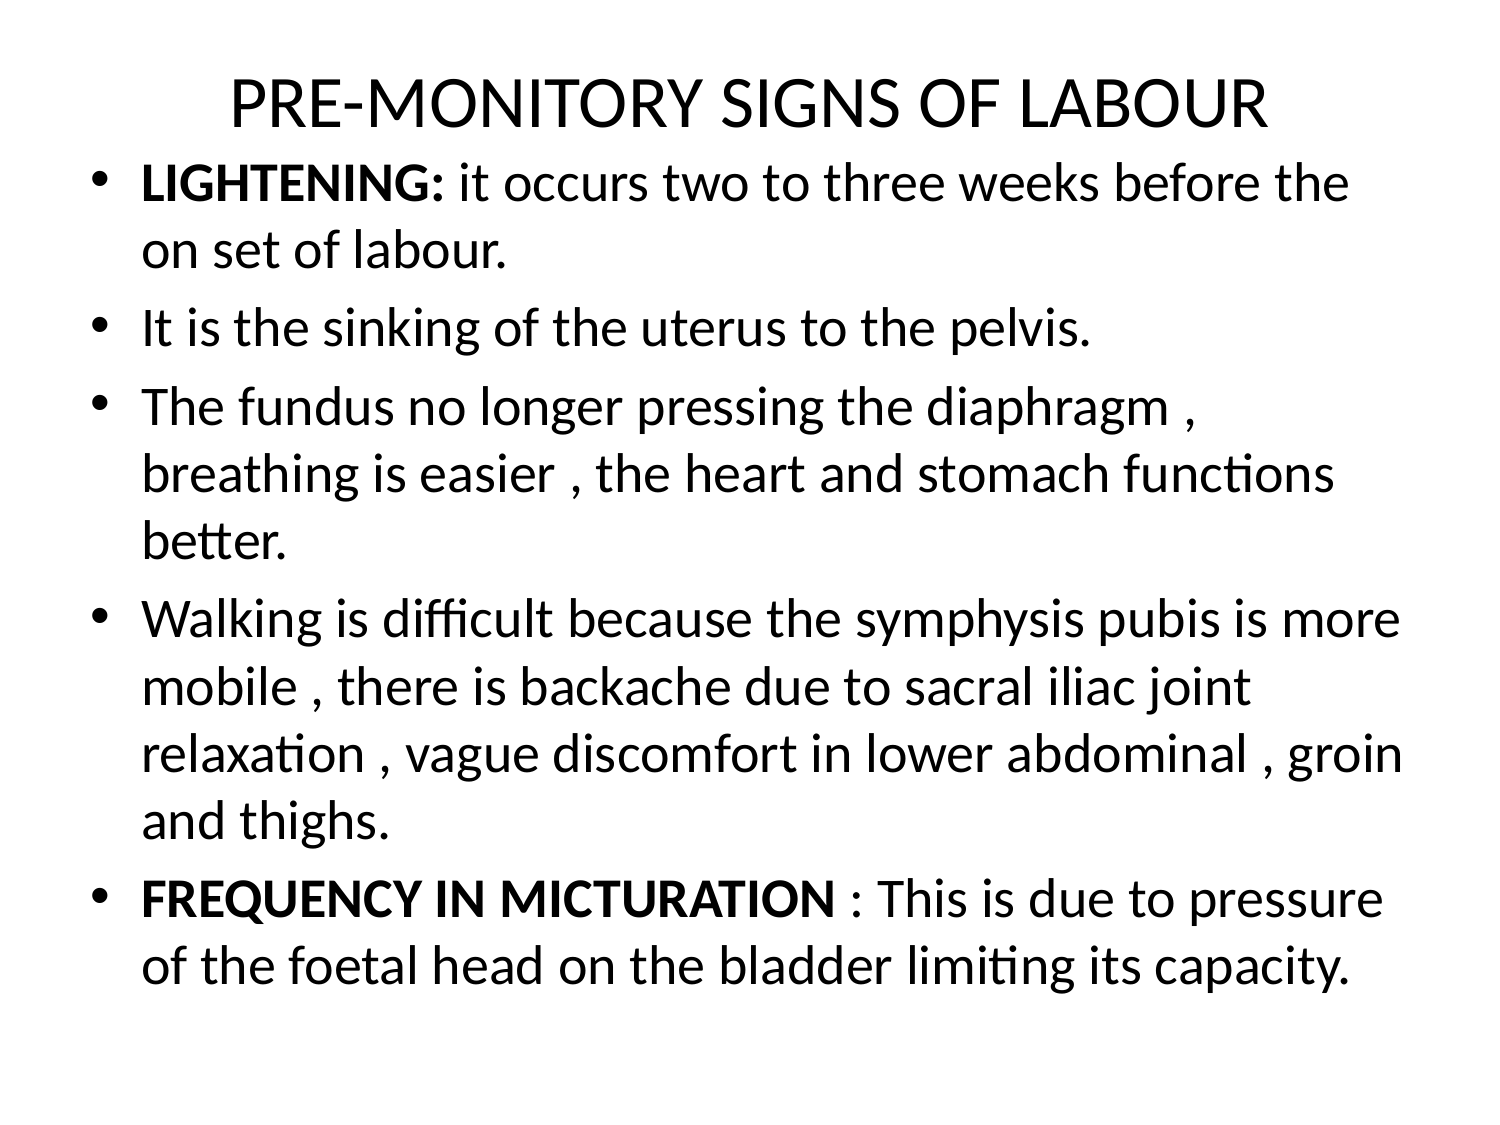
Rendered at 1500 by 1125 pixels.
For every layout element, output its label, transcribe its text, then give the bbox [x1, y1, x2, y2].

title PRE-MONITORY SIGNS OF LABOUR [75, 45, 1425, 137]
list LIGHTENING: it occurs two to three weeks before the on set of labour. It is the sinking of the uterus to the pelvis. The fundus no longer pressing the diaphragm , breathing is easier , the heart and stomach functions better. Walking is difficult because the symphysis pubis is more mobile , there is backache due to sacral iliac joint relaxation , vague discomfort in lower abdominal , groin and thighs. FREQUENCY IN MICTURATION : This is due to pressure of the foetal head on the bladder limiting its capacity. [75, 137, 1425, 1005]
